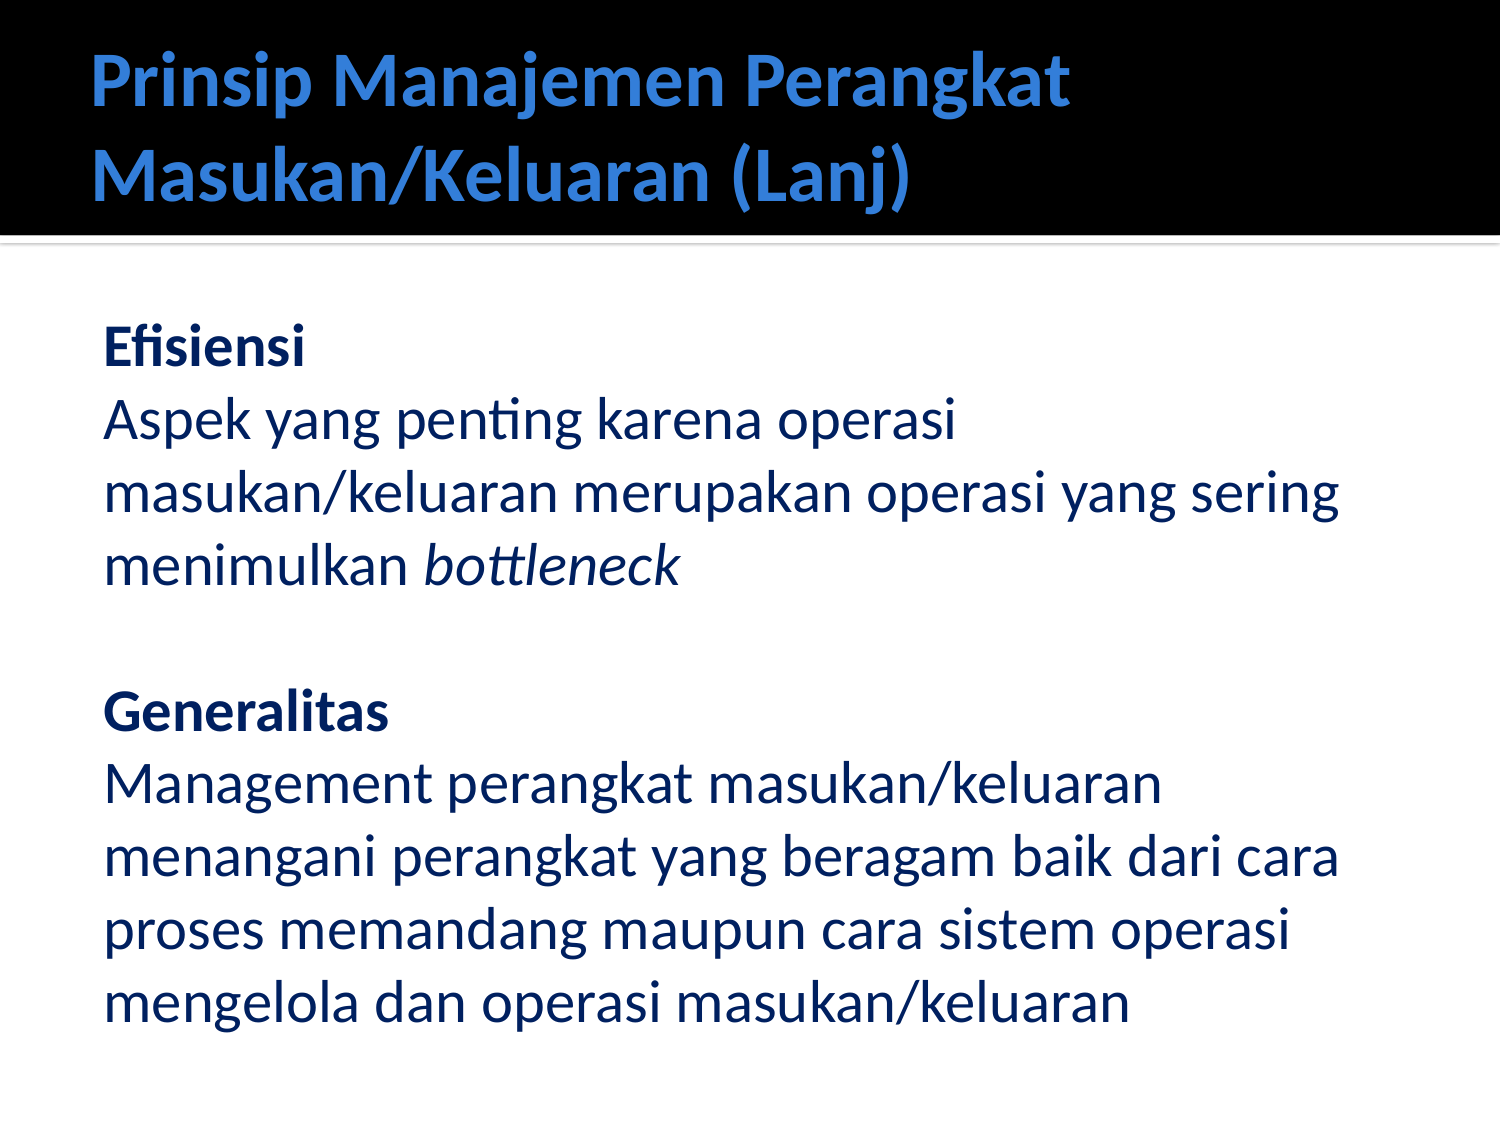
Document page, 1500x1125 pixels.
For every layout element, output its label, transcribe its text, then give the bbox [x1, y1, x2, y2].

title Prinsip Manajemen Perangkat Masukan/Keluaran (Lanj) [75, 19, 1425, 225]
list Efisiensi Aspek yang penting karena operasi masukan/keluaran merupakan operasi yang sering menimulkan bottleneck Generalitas Management perangkat masukan/keluaran menangani perangkat yang beragam baik dari cara proses memandang maupun cara sistem operasi mengelola dan operasi masukan/keluaran [75, 291, 1425, 1050]
